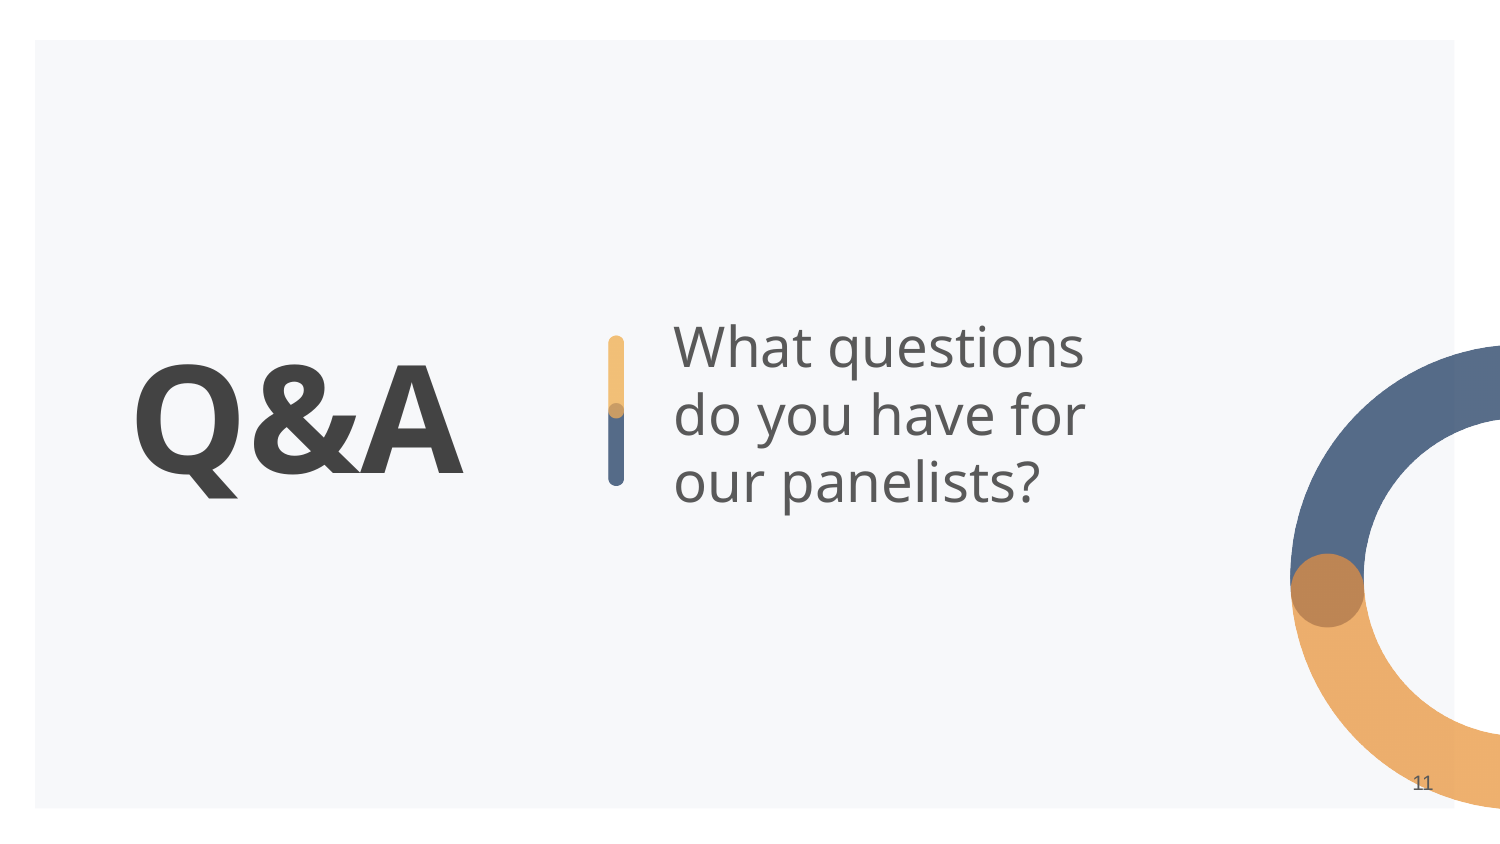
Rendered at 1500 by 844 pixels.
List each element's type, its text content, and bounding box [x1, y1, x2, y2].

picture [540, 336, 692, 486]
picture [1289, 344, 1500, 810]
title Q&A [0, 308, 594, 403]
list What questions do you have for our panelists? [658, 296, 1362, 523]
